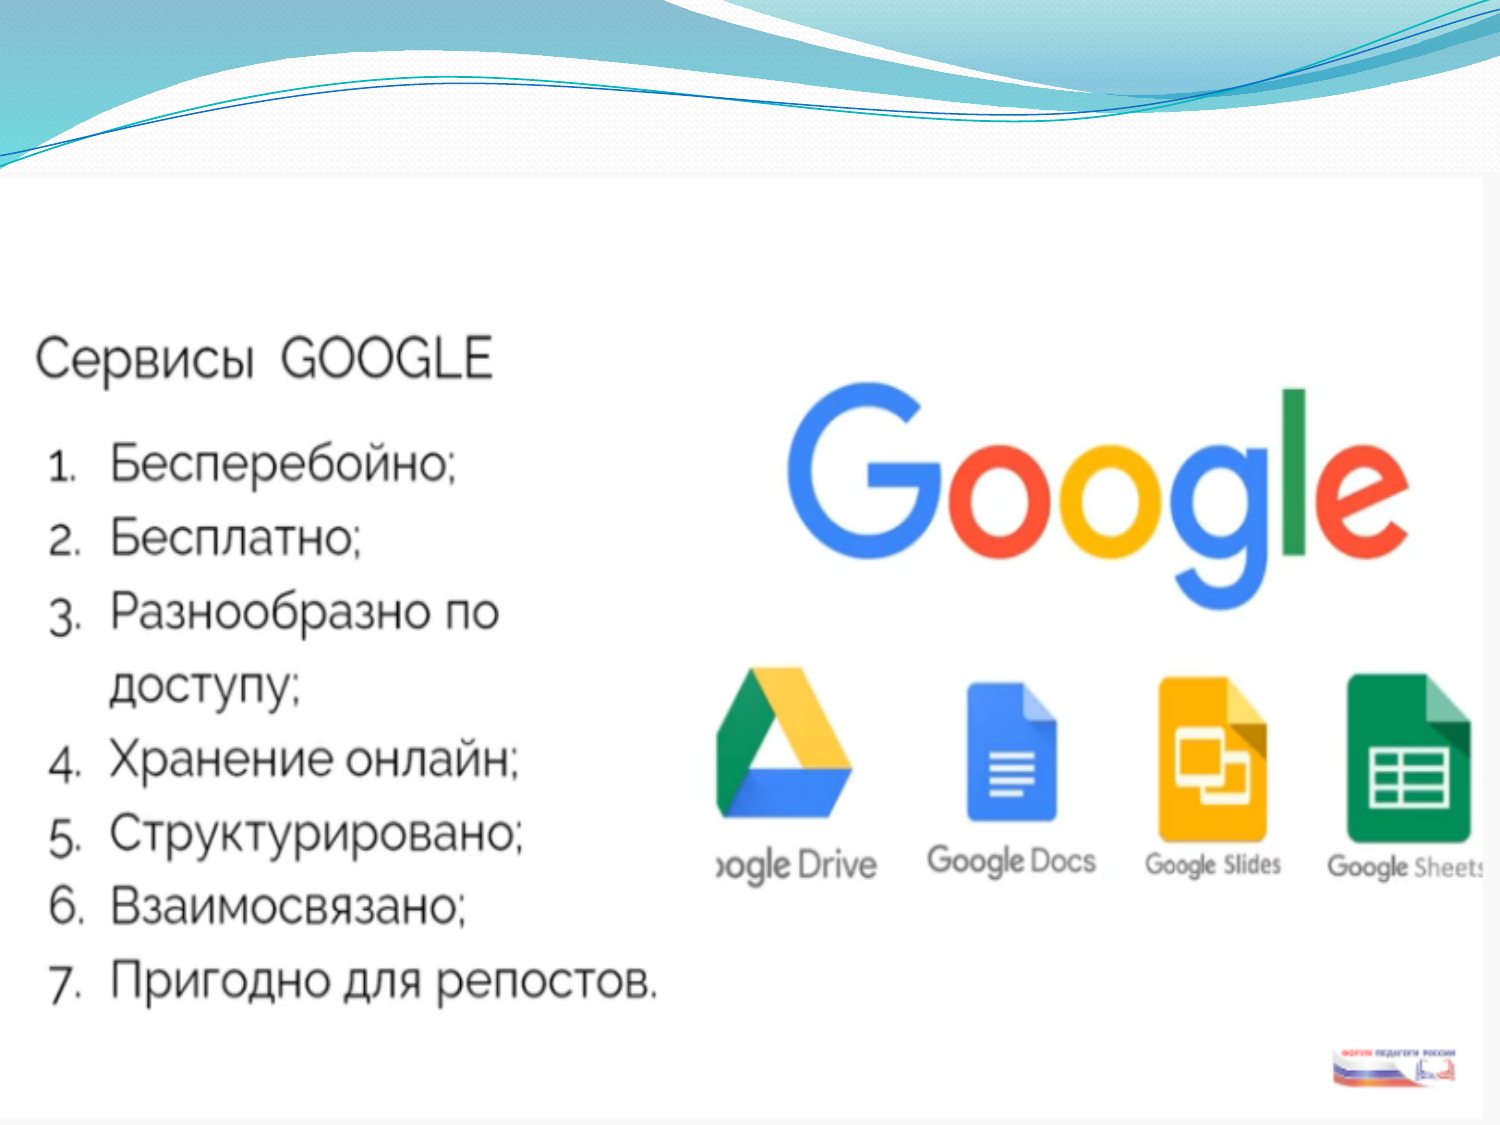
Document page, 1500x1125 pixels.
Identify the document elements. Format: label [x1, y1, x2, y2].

picture [0, 172, 1500, 1125]
